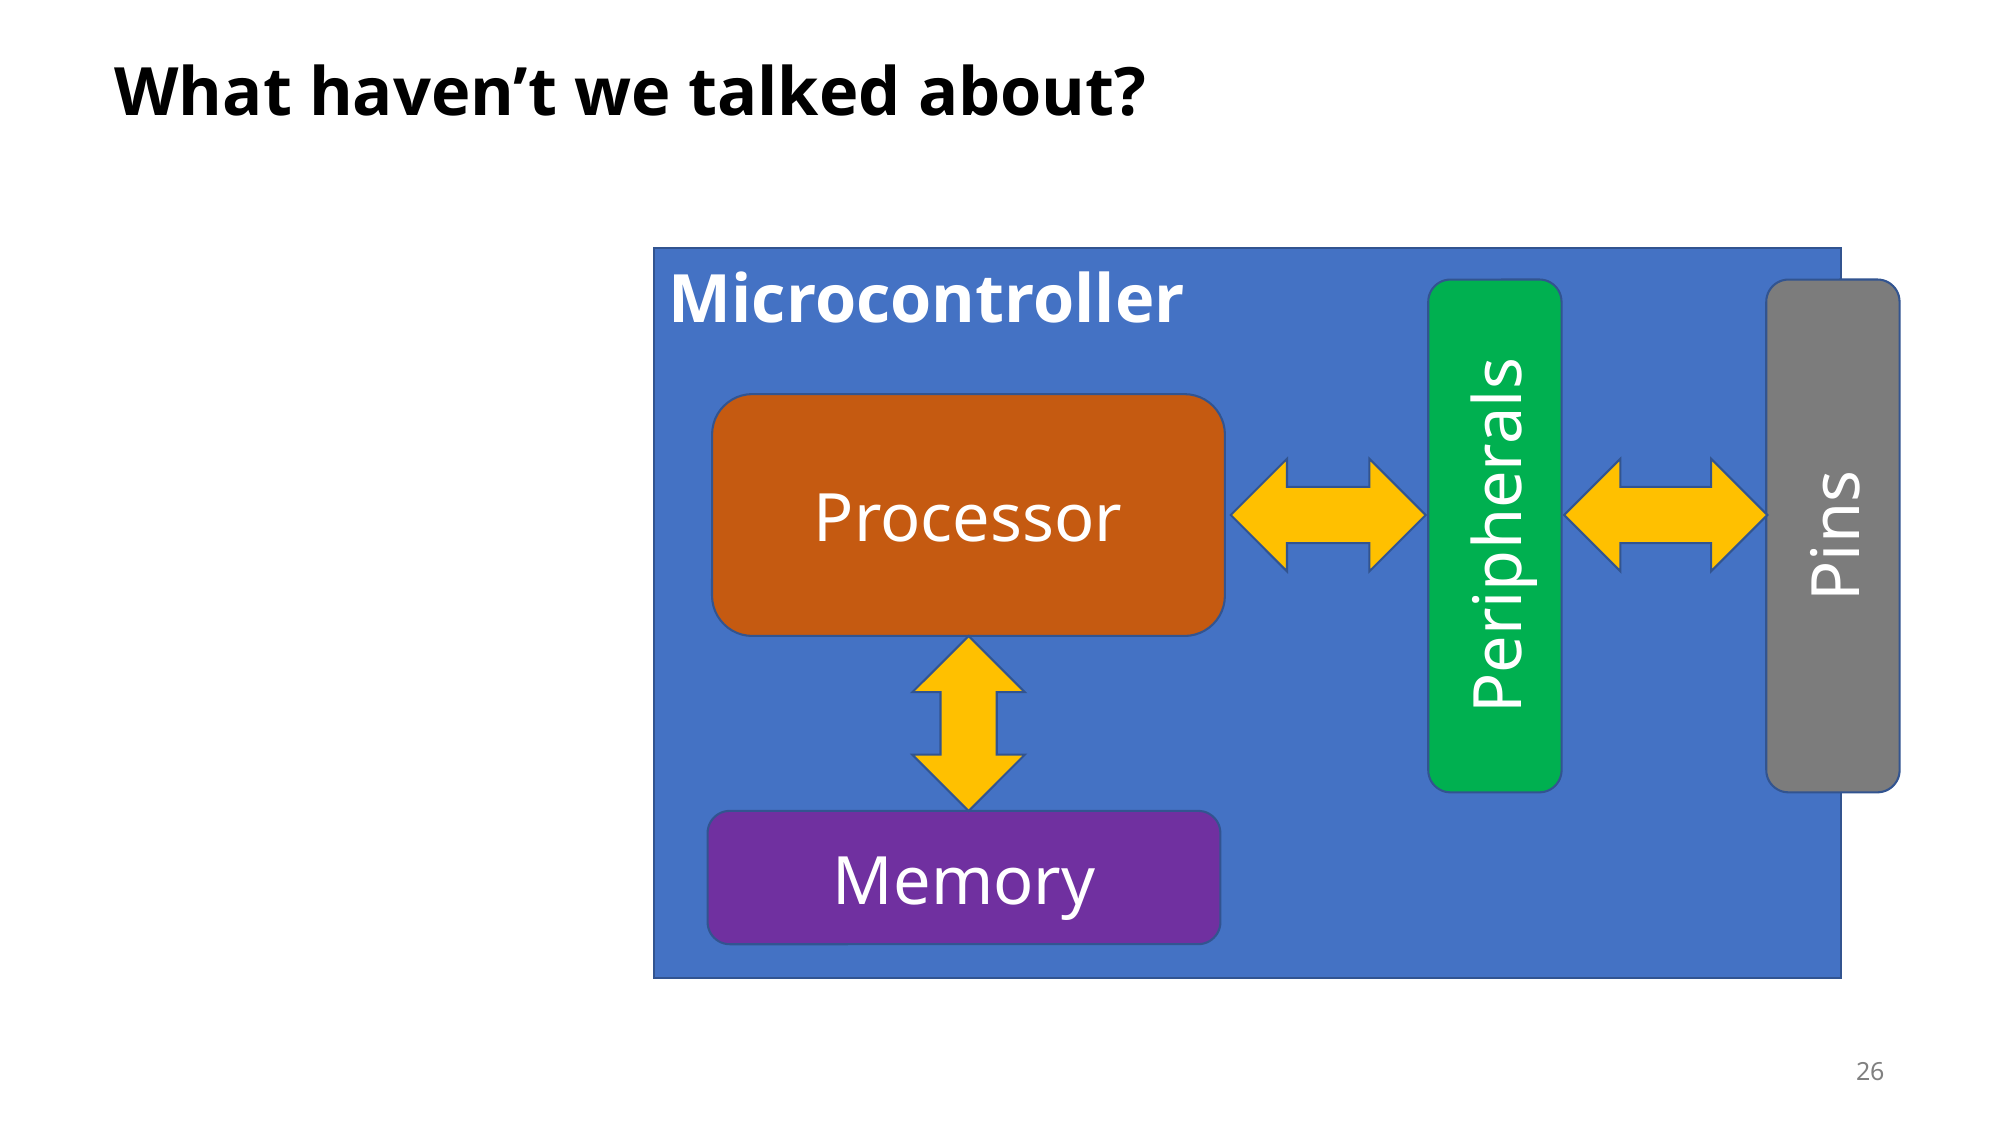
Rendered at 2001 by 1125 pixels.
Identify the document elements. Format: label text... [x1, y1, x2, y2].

text_box Memory [706, 809, 1222, 946]
text_box [909, 634, 1028, 813]
text_box Processor [710, 393, 1226, 637]
text_box [1562, 456, 1769, 574]
text_box Pins [1765, 278, 1901, 794]
text_box [1229, 456, 1428, 574]
slide_number 26 [1749, 1042, 1900, 1103]
text_box Microcontroller [653, 247, 1842, 979]
title What haven’t we talked about? [99, 37, 1900, 150]
text_box Peripherals [1427, 278, 1563, 794]
